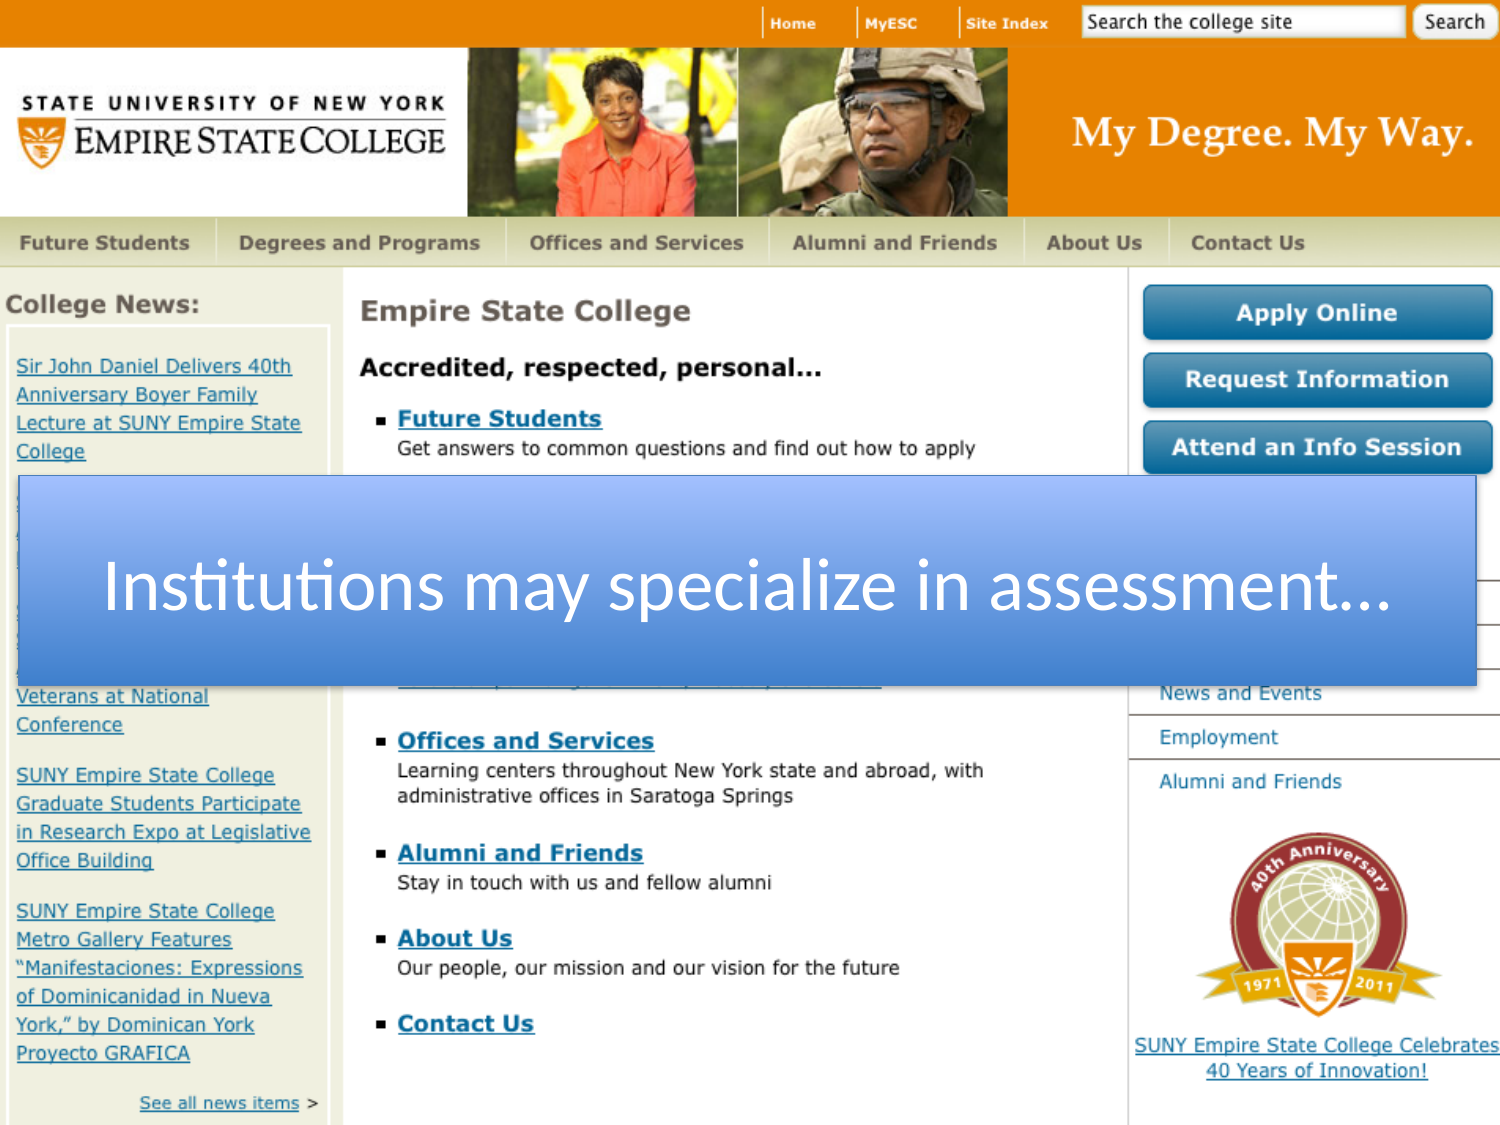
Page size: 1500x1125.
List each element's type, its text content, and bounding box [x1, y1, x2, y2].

picture [0, 0, 1500, 1125]
title [75, 45, 1425, 233]
text_box Institutions may specialize in assessment… [18, 475, 1477, 686]
